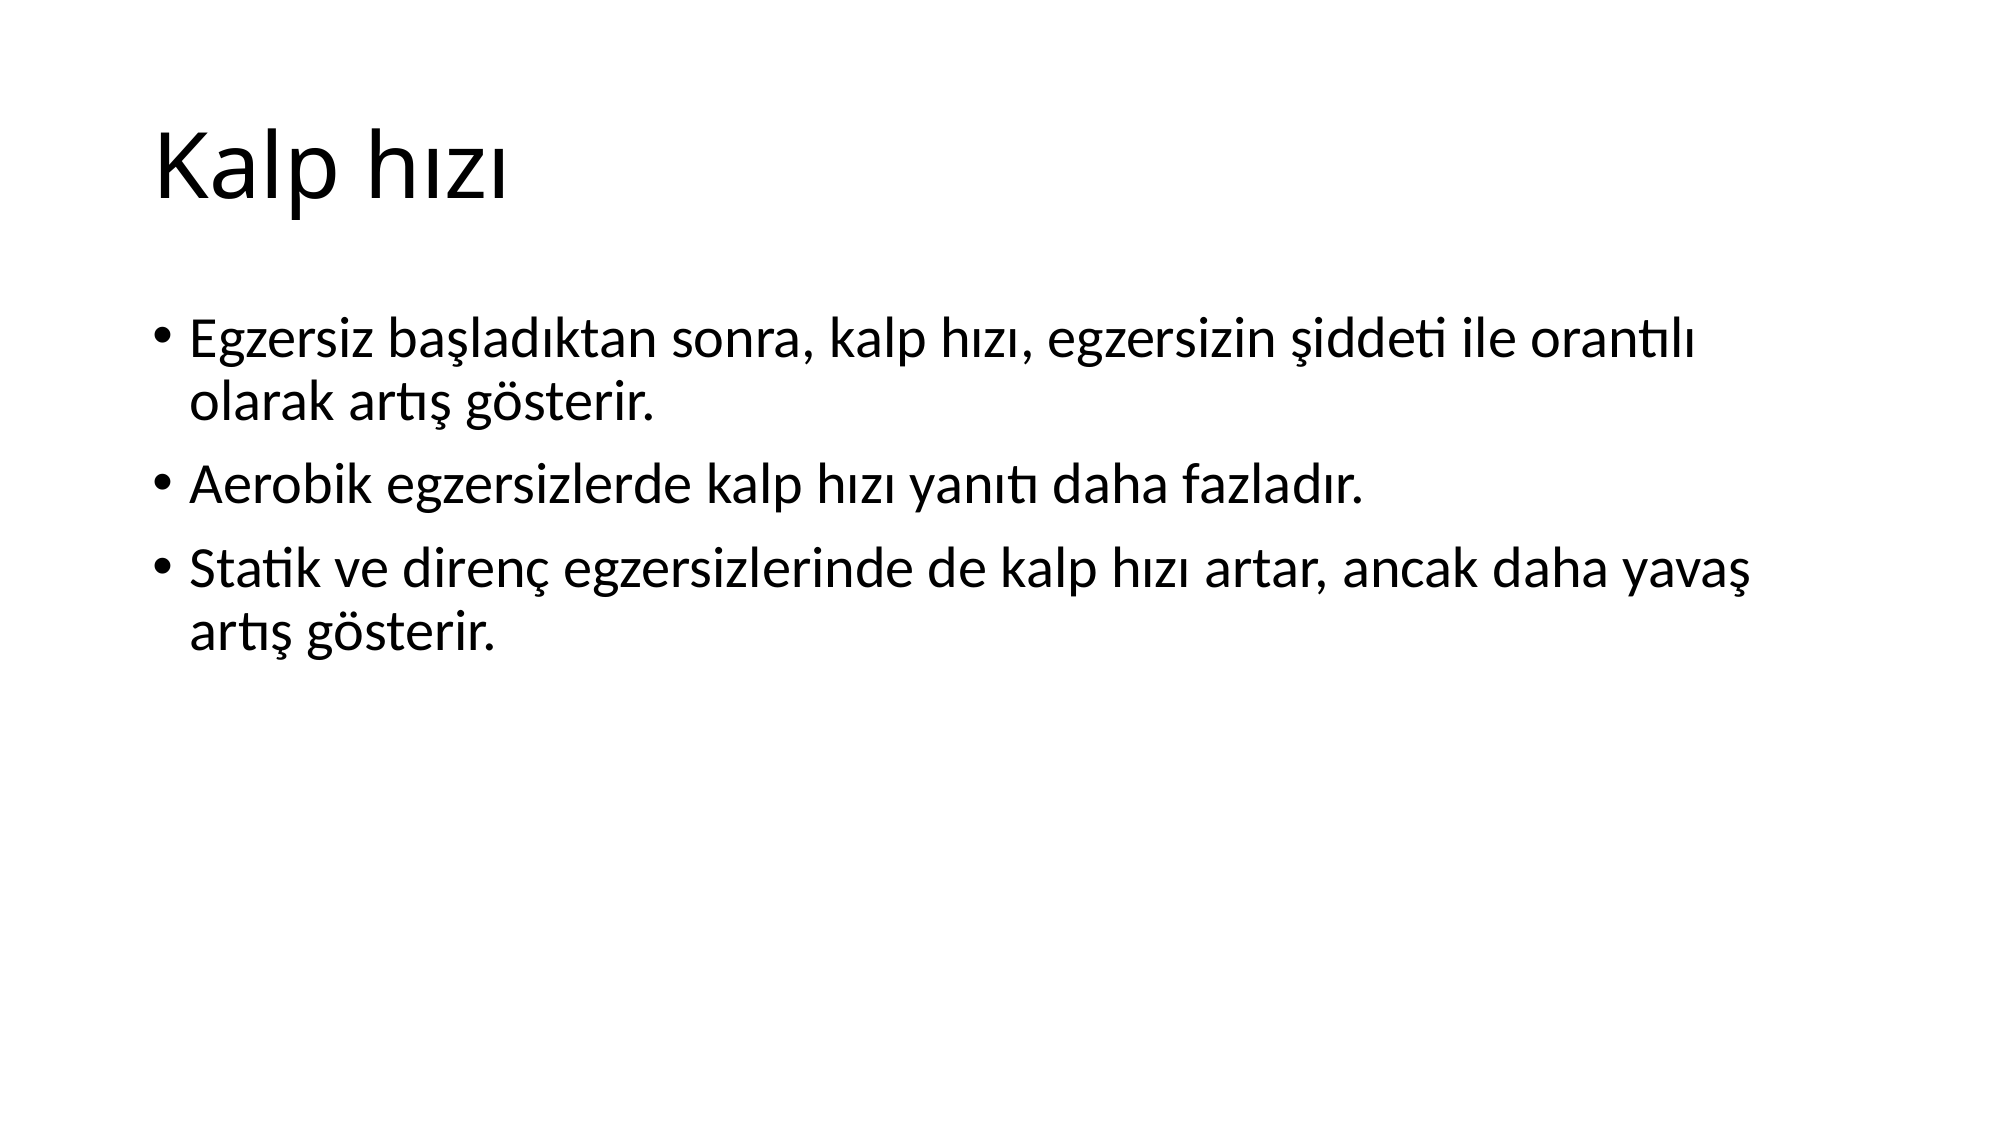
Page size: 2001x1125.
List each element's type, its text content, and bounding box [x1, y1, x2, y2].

list Egzersiz başladıktan sonra, kalp hızı, egzersizin şiddeti ile orantılı olarak artış gösterir. Aerobik egzersizlerde kalp hızı yanıtı daha fazladır. Statik ve direnç egzersizlerinde de kalp hızı artar, ancak daha yavaş artış gösterir. [137, 299, 1863, 1014]
title Kalp hızı [137, 59, 1863, 278]
